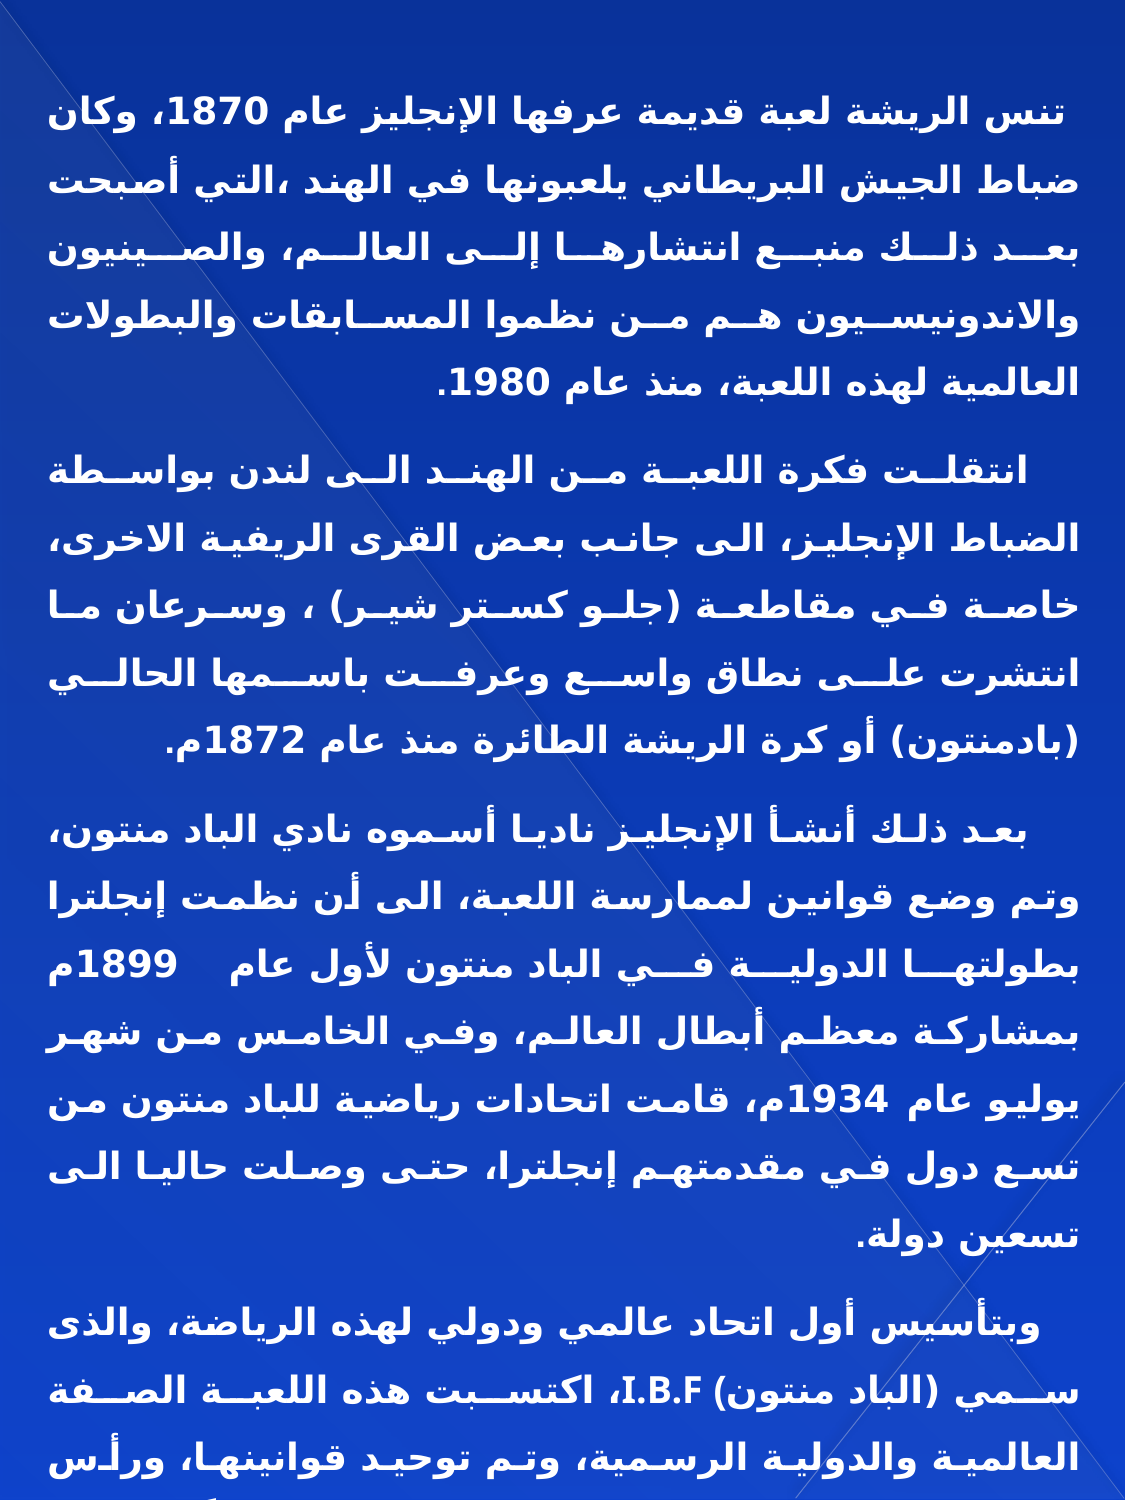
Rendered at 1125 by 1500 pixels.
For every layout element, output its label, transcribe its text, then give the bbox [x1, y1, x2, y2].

text_box تنس الريشة لعبة قديمة عرفها الإنجليز عام 1870، وكان ضباط الجيش البريطاني يلعبونها في الهند ،التي أصبحت بعد ذلك منبع انتشارها إلى العالم، والصينيون والاندونيسيون هم من نظموا المسابقات والبطولات العالمية لهذه اللعبة، منذ عام 1980. انتقلت فكرة اللعبة من الهند الى لندن بواسطة الضباط الإنجليز، الى جانب بعض القرى الريفية الاخرى، خاصة في مقاطعة (جلو كستر شير) ، وسرعان ما انتشرت على نطاق واسع وعرفت باسمها الحالي (بادمنتون) أو كرة الريشة الطائرة منذ عام 1872م. بعد ذلك أنشأ الإنجليز ناديا أسموه نادي الباد منتون، وتم وضع قوانين لممارسة اللعبة، الى أن نظمت إنجلترا بطولتها الدولية في الباد منتون لأول عام 1899م بمشاركة معظم أبطال العالم، وفي الخامس من شهر يوليو عام 1934م، قامت اتحادات رياضية للباد منتون من تسع دول في مقدمتهم إنجلترا، حتى وصلت حاليا الى تسعين دولة. وبتأسيس أول اتحاد عالمي ودولي لهذه الرياضة، والذى سمي (الباد منتون) I.B.F، اكتسبت هذه اللعبة الصفة العالمية والدولية الرسمية، وتم توحيد قوانينها، ورأس الاتحاد في بداية نشأته توماس الذي كان لاعباً مشهورا لهذه الرياضة. انتشرت اللعبة بقوة في دول جنوب شرق آسيا مثل ماليزيا وتايلاند والصين والهند، وغيرها من دول العالم، وبالرغم من ذلك لم تدخل الألعاب الأولمبية حتى الآن، ولكن من المنتظر دخولها تلك المنافسات. [32, 50, 1096, 1500]
